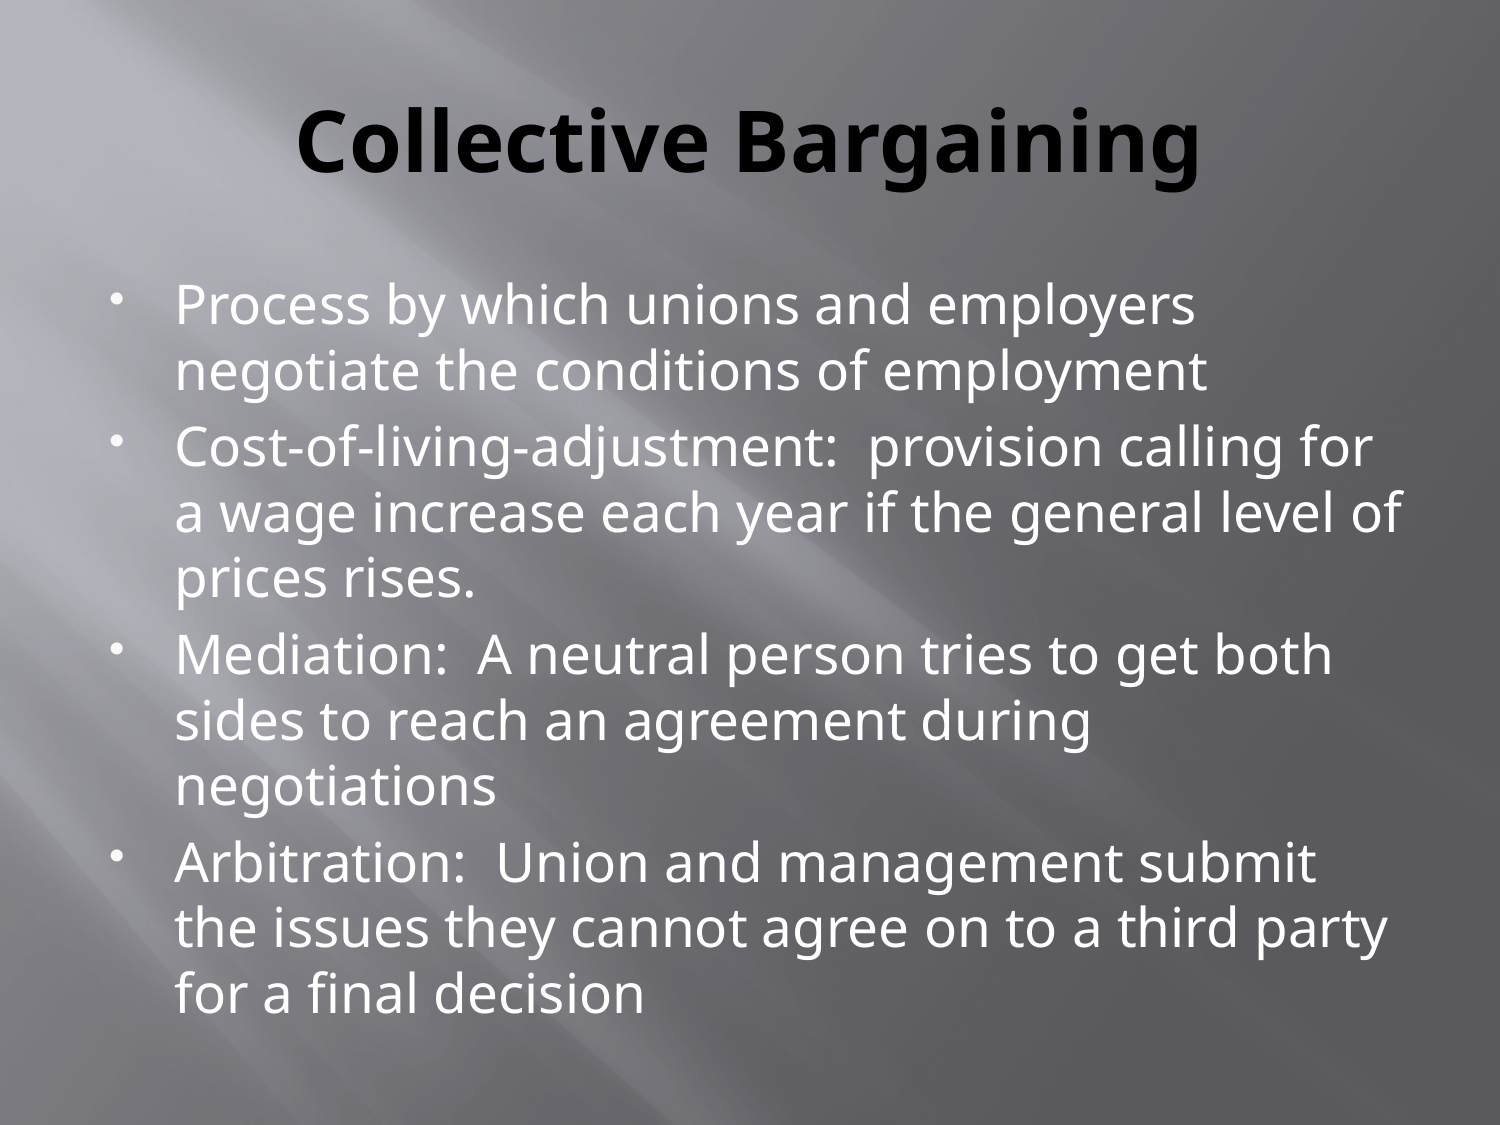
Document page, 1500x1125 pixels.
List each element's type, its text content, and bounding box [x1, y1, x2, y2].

list Process by which unions and employers negotiate the conditions of employment Cost-of-living-adjustment: provision calling for a wage increase each year if the general level of prices rises. Mediation: A neutral person tries to get both sides to reach an agreement during negotiations Arbitration: Union and management submit the issues they cannot agree on to a third party for a final decision [75, 262, 1425, 1035]
title Collective Bargaining [75, 45, 1425, 233]
